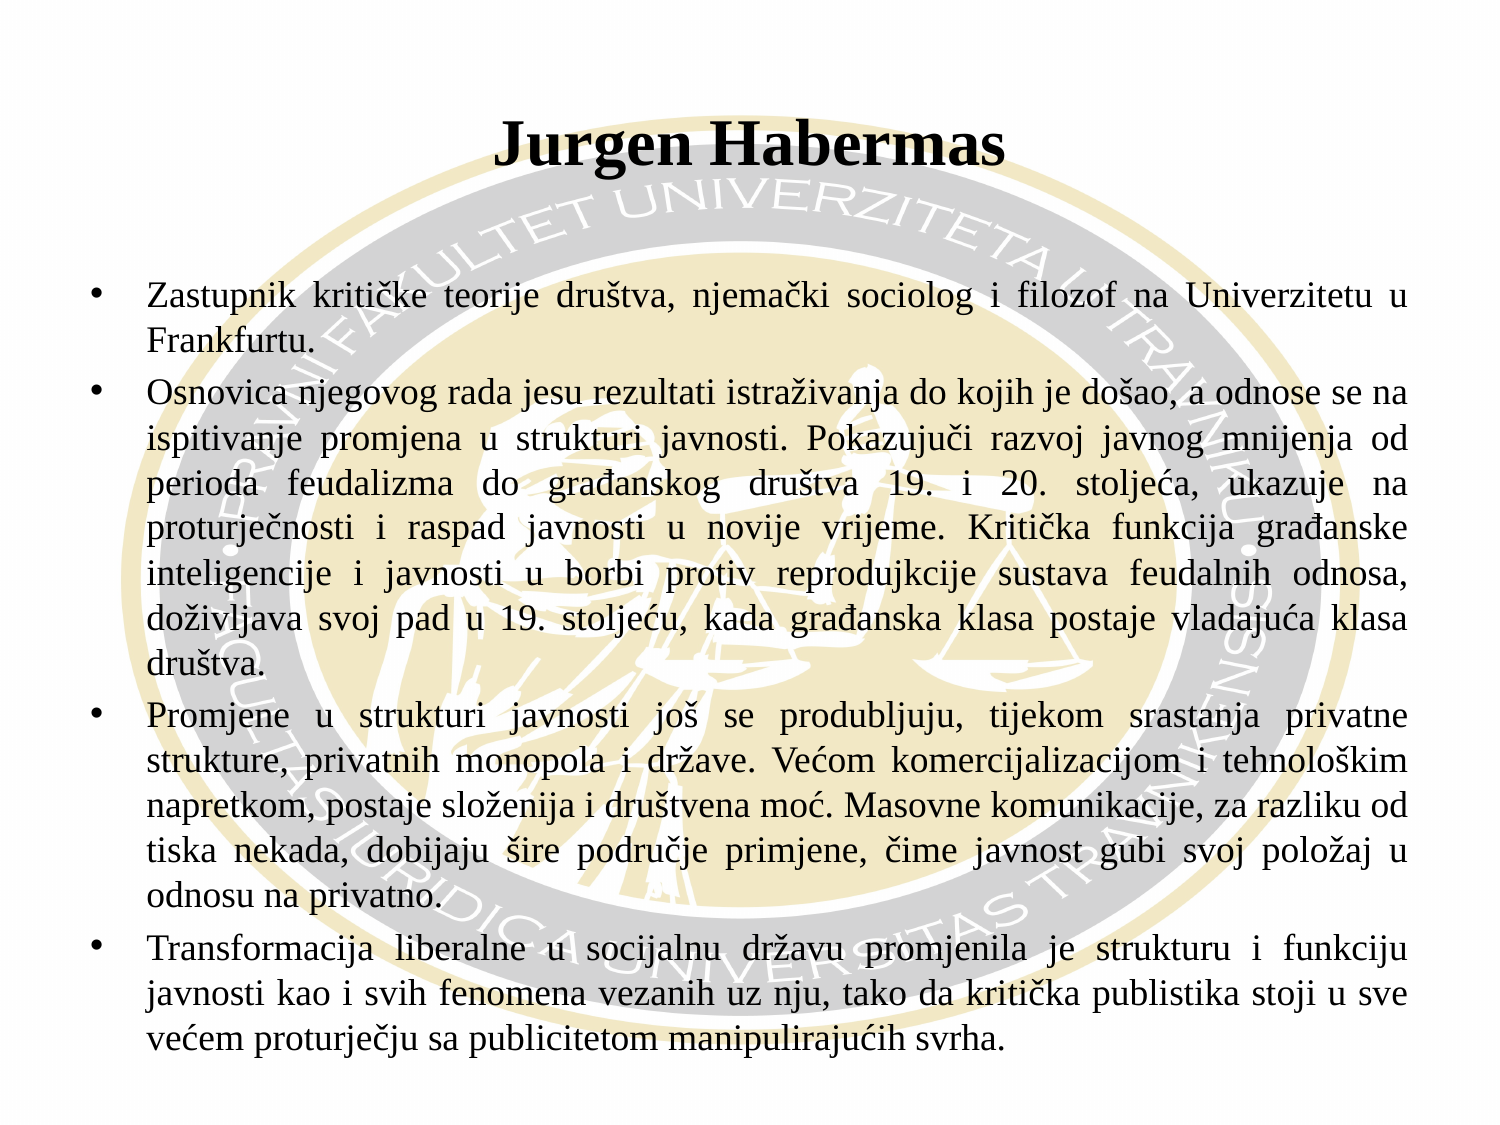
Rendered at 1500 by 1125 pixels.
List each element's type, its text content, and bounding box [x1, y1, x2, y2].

title Jurgen Habermas [75, 45, 1425, 233]
list Zastupnik kritičke teorije društva, njemački sociolog i filozof na Univerzitetu u Frankfurtu. Osnovica njegovog rada jesu rezultati istraživanja do kojih je došao, a odnose se na ispitivanje promjena u strukturi javnosti. Pokazujuči razvoj javnog mnijenja od perioda feudalizma do građanskog društva 19. i 20. stoljeća, ukazuje na proturječnosti i raspad javnosti u novije vrijeme. Kritička funkcija građanske inteligencije i javnosti u borbi protiv reprodujkcije sustava feudalnih odnosa, doživljava svoj pad u 19. stoljeću, kada građanska klasa postaje vladajuća klasa društva. Promjene u strukturi javnosti još se produbljuju, tijekom srastanja privatne strukture, privatnih monopola i države. Većom komercijalizacijom i tehnološkim napretkom, postaje složenija i društvena moć. Masovne komunikacije, za razliku od tiska nekada, dobijaju šire područje primjene, čime javnost gubi svoj položaj u odnosu na privatno. Transformacija liberalne u socijalnu državu promjenila je strukturu i funkciju javnosti kao i svih fenomena vezanih uz nju, tako da kritička publistika stoji u sve većem proturječju sa publicitetom manipulirajućih svrha. [75, 262, 1425, 1005]
